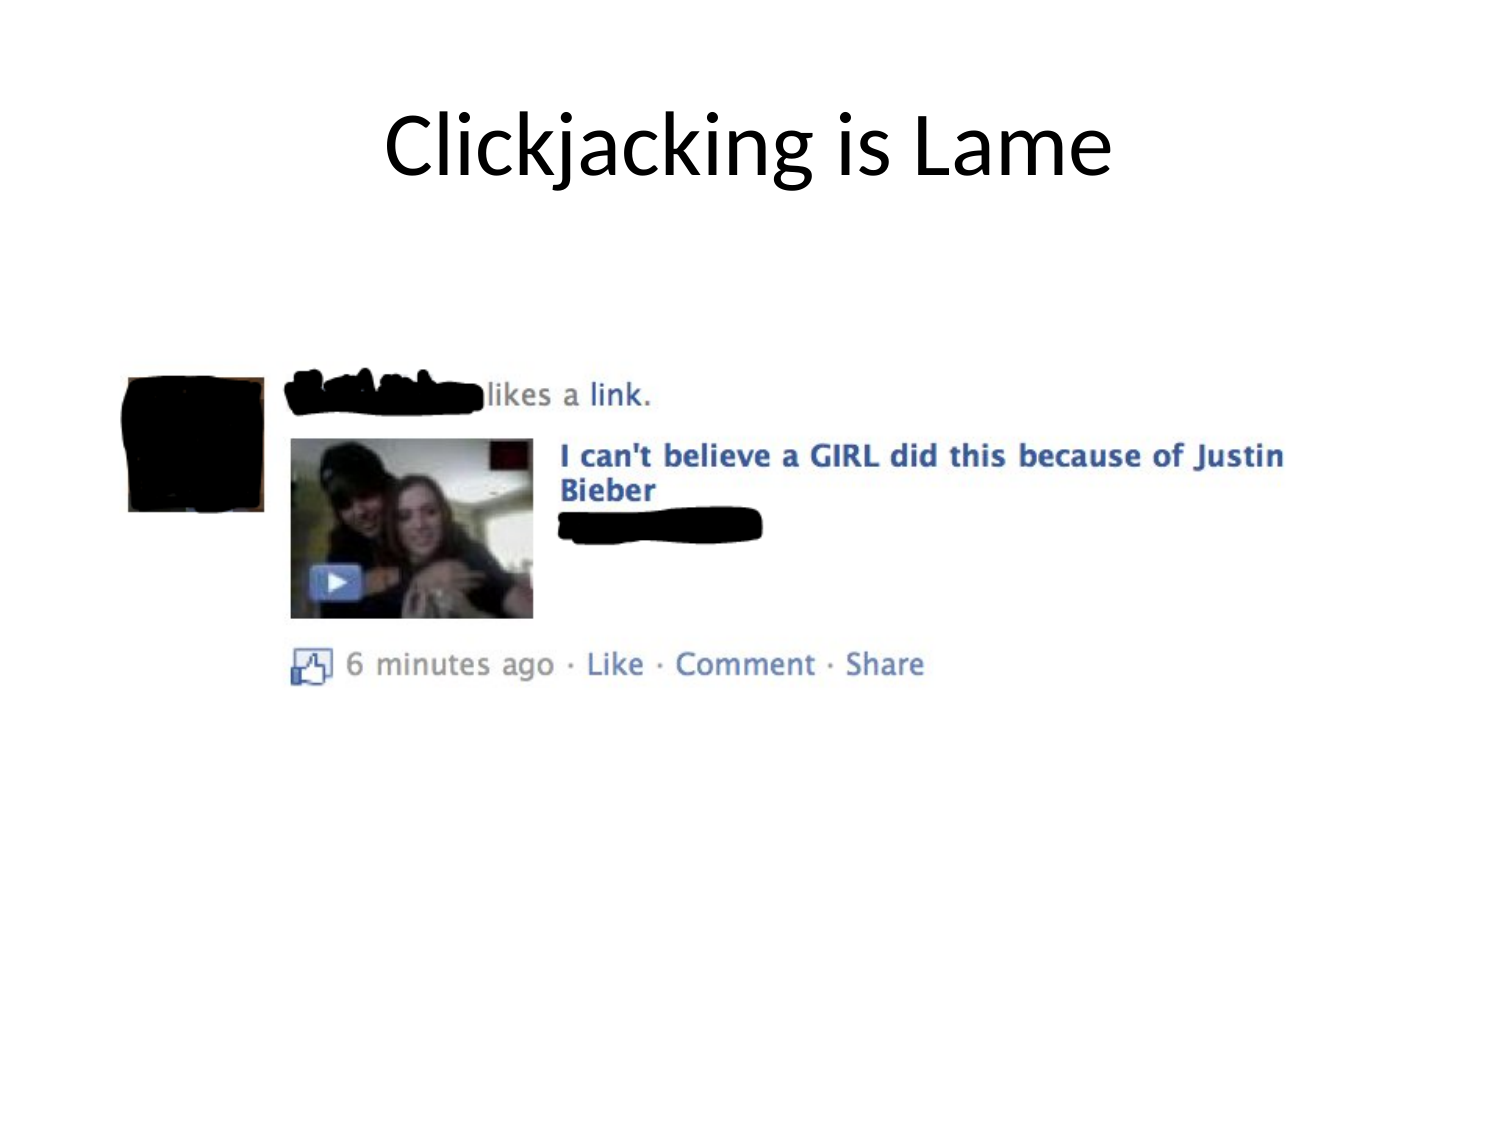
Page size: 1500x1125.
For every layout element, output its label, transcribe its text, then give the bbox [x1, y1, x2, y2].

picture [119, 340, 1381, 785]
title Clickjacking is Lame [75, 45, 1425, 233]
